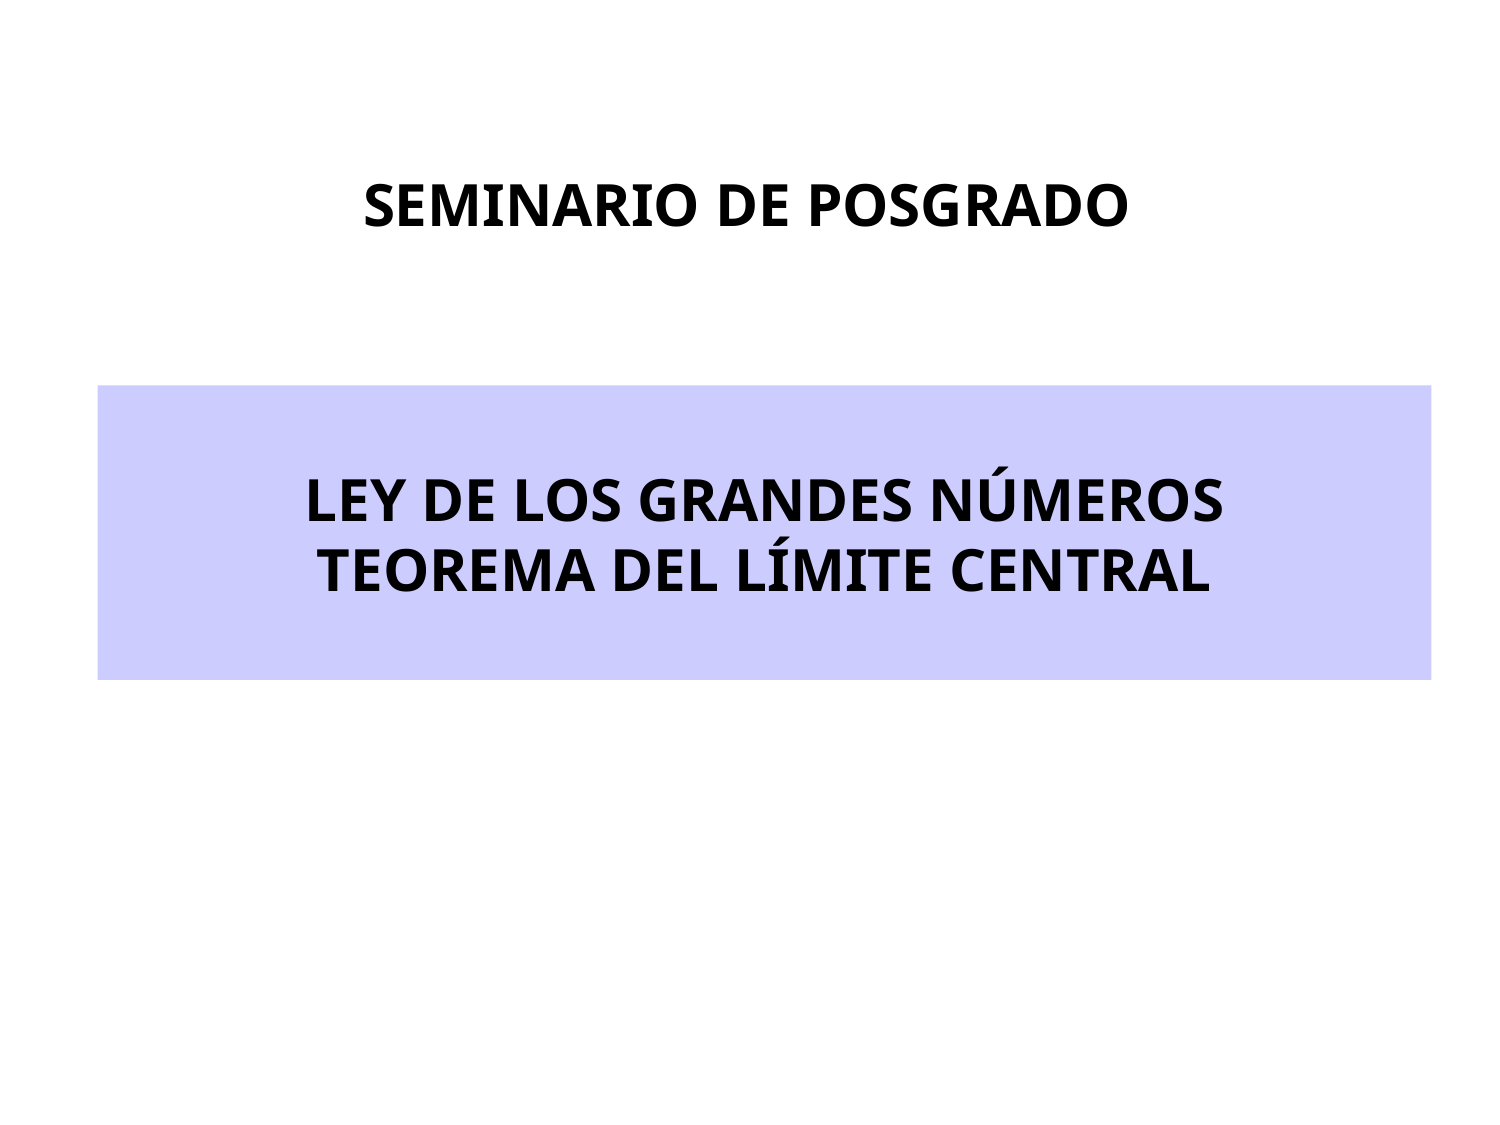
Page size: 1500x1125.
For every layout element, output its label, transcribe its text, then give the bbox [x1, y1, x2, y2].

text_box SEMINARIO DE POSGRADO [348, 160, 1306, 246]
text_box LEY DE LOS GRANDES NÚMEROS TEOREMA DEL LÍMITE CENTRAL [97, 385, 1432, 680]
